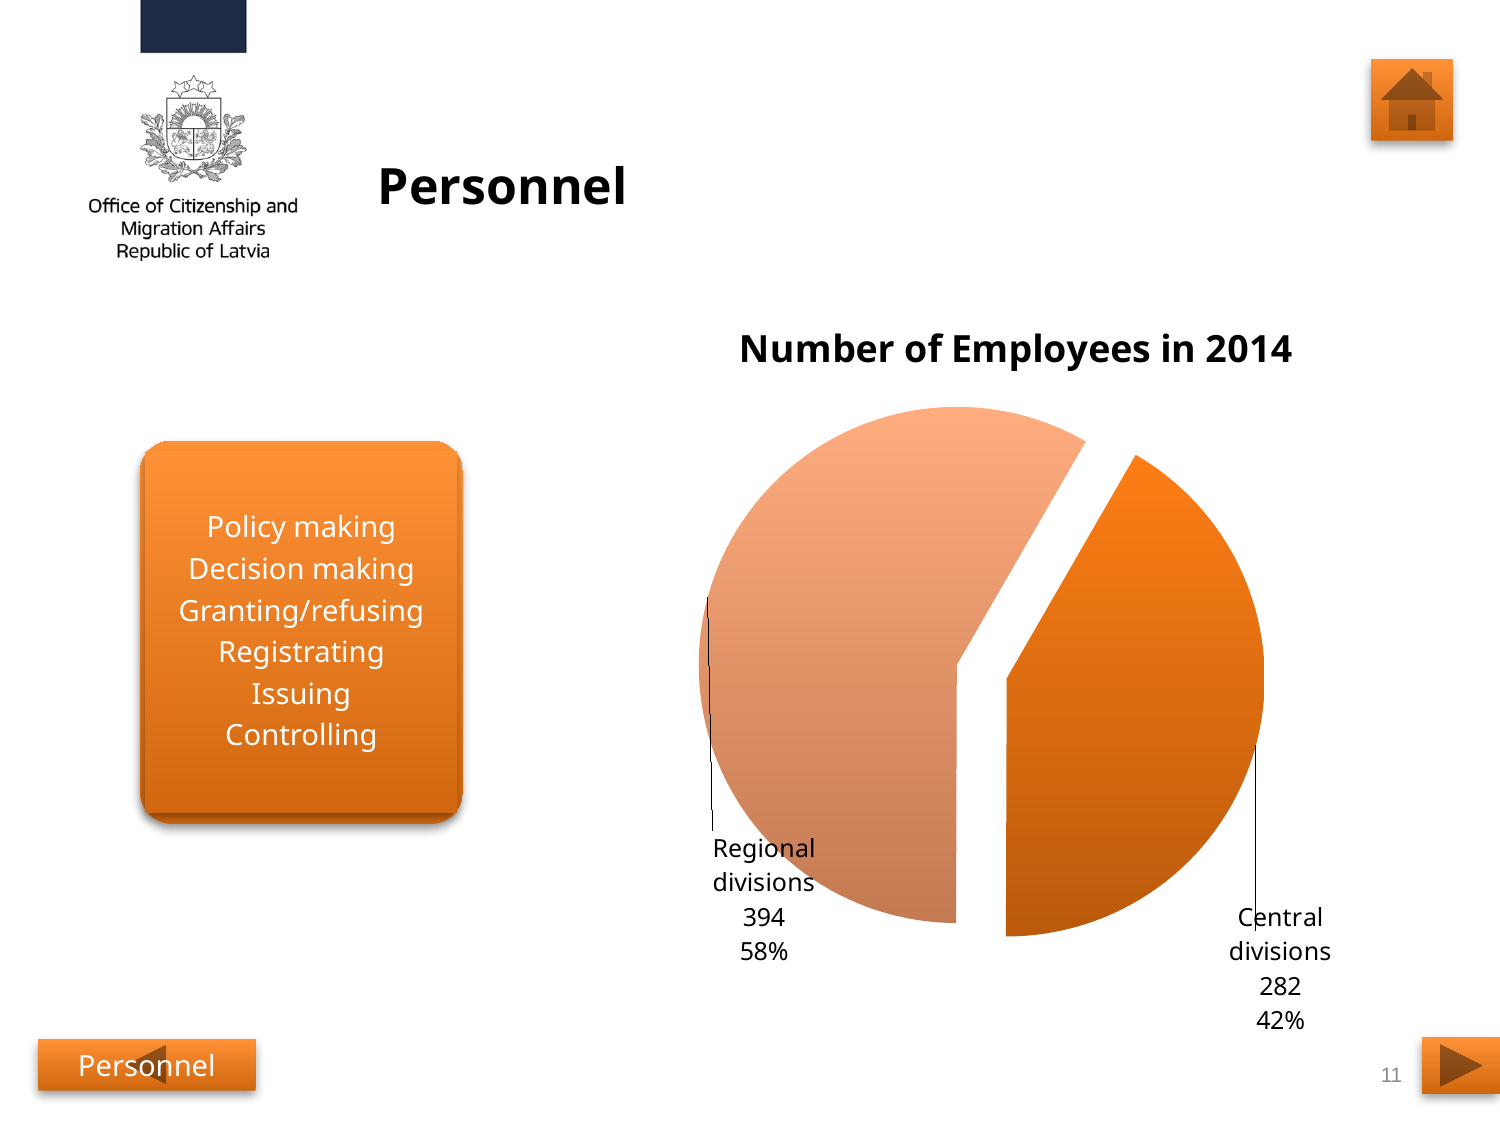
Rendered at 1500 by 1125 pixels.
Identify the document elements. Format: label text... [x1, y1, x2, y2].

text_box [139, 440, 464, 825]
slide_number 11 [1347, 1050, 1418, 1104]
text_box Personnel [38, 1038, 256, 1091]
picture [48, 0, 338, 322]
text_box [1371, 58, 1454, 141]
chart [531, 286, 1500, 1038]
text_box [1421, 1048, 1500, 1094]
title Personnel [362, 54, 1415, 223]
